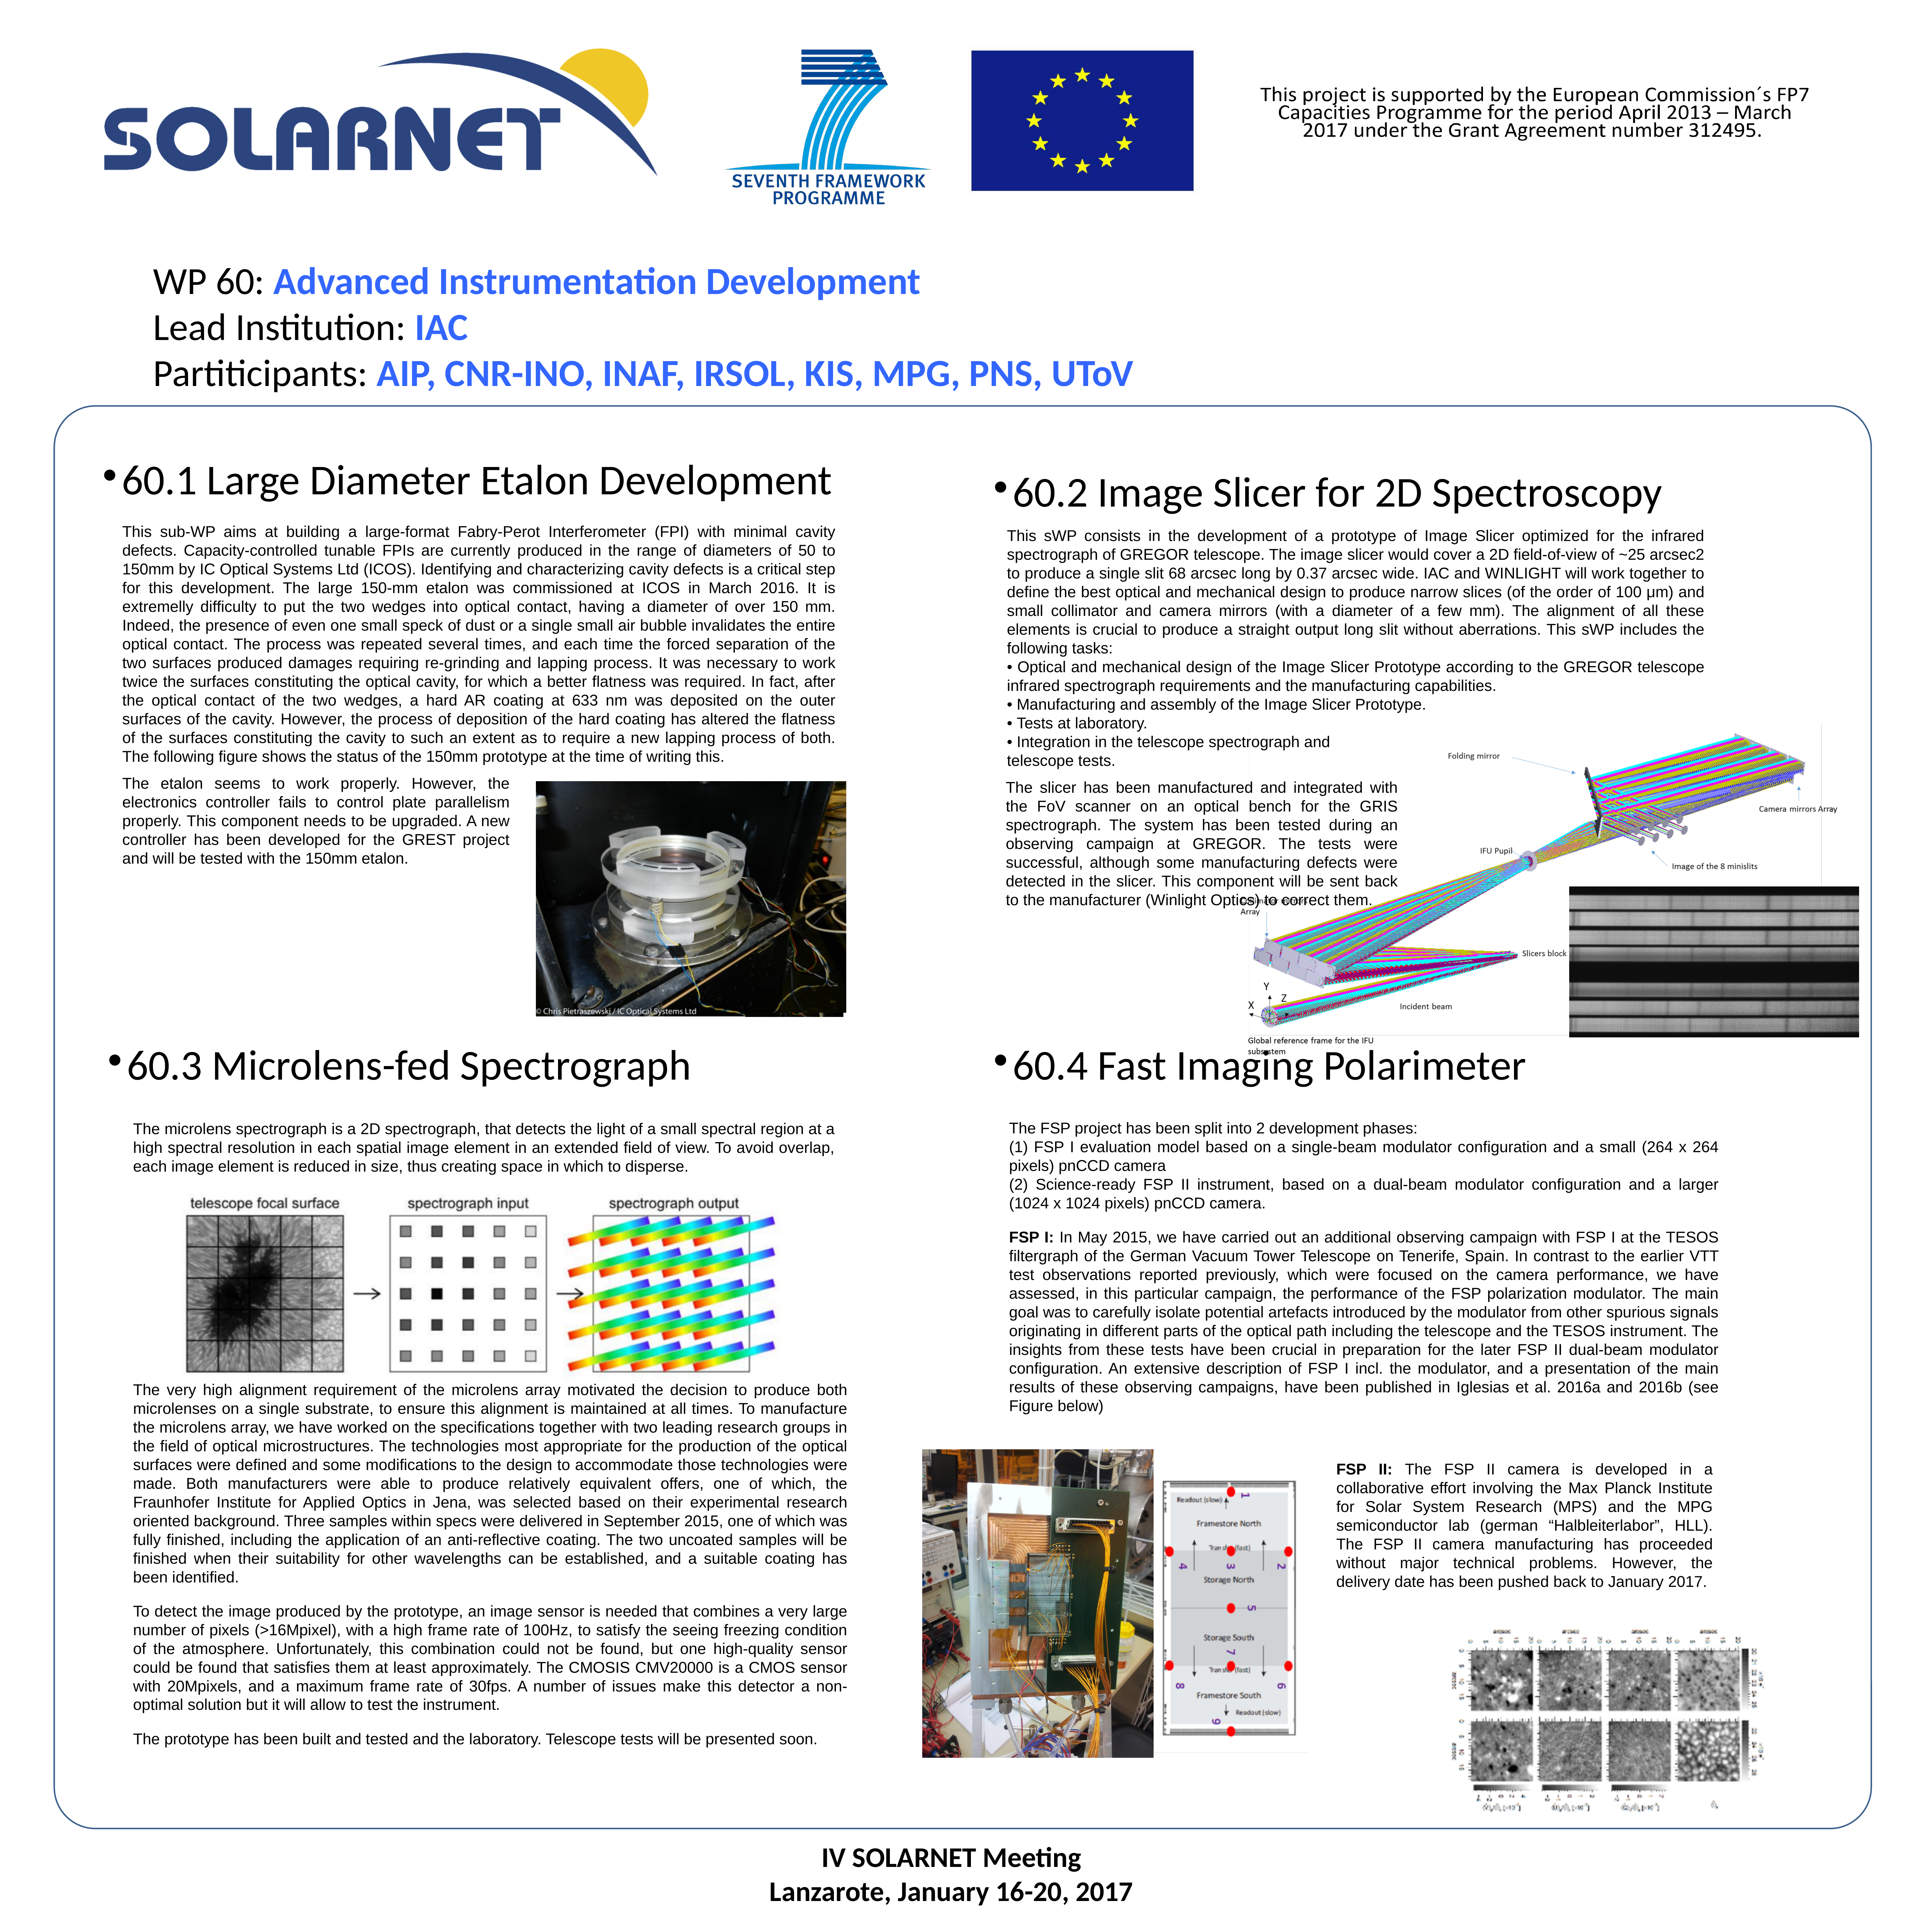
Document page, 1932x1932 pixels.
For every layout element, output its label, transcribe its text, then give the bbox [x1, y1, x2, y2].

text_box The slicer has been manufactured and integrated with the FoV scanner on an optical bench for the GRIS spectrograph. The system has been tested during an observing campaign at GREGOR. The tests were successful, although some manufacturing defects were detected in the slicer. This component will be sent back to the manufacturer (Winlight Optics) to correct them. [1001, 775, 1233, 920]
text_box The FSP project has been split into 2 development phases: (1) FSP I evaluation model based on a single-beam modulator configuration and a small (264 x 264 pixels) pnCCD camera (2) Science-ready FSP II instrument, based on a dual-beam modulator configuration and a larger (1024 x 1024 pixels) pnCCD camera. FSP I: In May 2015, we have carried out an additional observing campaign with FSP I at the TESOS filtergraph of the German Vacuum Tower Telescope on Tenerife, Spain. In contrast to the earlier VTT test observations reported previously, which were focused on the camera performance, we have assessed, in this particular campaign, the performance of the FSP polarization modulator. The main goal was to carefully isolate potential artefacts introduced by the modulator from other spurious signals originating in different parts of the optical path including the telescope and the TESOS instrument. The insights from these tests have been crucial in preparation for the later FSP II dual-beam modulator configuration. An extensive description of FSP I incl. the modulator, and a presentation of the main results of these observing campaigns, have been published in Iglesias et al. 2016a and 2016b (see Figure below) [1004, 1115, 1725, 1418]
picture [536, 781, 846, 1017]
text_box This sWP consists in the development of a prototype of Image Slicer optimized for the infrared spectrograph of GREGOR telescope. The image slicer would cover a 2D field-of-view of ~25 arcsec2 to produce a single slit 68 arcsec long by 0.37 arcsec wide. IAC and WINLIGHT will work together to define the best optical and mechanical design to produce narrow slices (of the order of 100 μm) and small collimator and camera mirrors (with a diameter of a few mm). The alignment of all these elements is crucial to produce a straight output long slit without aberrations. This sWP includes the following tasks: • Optical and mechanical design of the Image Slicer Prototype according to the GREGOR telescope infrared spectrograph requirements and the manufacturing capabilities. • Manufacturing and assembly of the Image Slicer Prototype. • Tests at laboratory. • Integration in the telescope spectrograph and telescope tests. [1002, 523, 1710, 743]
text_box The very high alignment requirement of the microlens array motivated the decision to produce both microlenses on a single substrate, to ensure this alignment is maintained at all times. To manufacture the microlens array, we have worked on the specifications together with two leading research groups in the field of optical microstructures. The technologies most appropriate for the production of the optical surfaces were defined and some modifications to the design to accommodate those technologies were made. Both manufacturers were able to produce relatively equivalent offers, one of which, the Fraunhofer Institute for Applied Optics in Jena, was selected based on their experimental research oriented background. Three samples within specs were delivered in September 2015, one of which was fully finished, including the application of an anti-reflective coating. The two uncoated samples will be finished when their suitability for other wavelengths can be established, and a suitable coating has been identified. To detect the image produced by the prototype, an image sensor is needed that combines a very large number of pixels (>16Mpixel), with a high frame rate of 100Hz, to satisfy the seeing freezing condition of the atmosphere. Unfortunately, this combination could not be found, but one high-quality sensor could be found that satisfies them at least approximately. The CMOSIS CMV20000 is a CMOS sensor with 20Mpixels, and a maximum frame rate of 30fps. A number of issues make this detector a non-optimal solution but it will allow to test the instrument. The prototype has been built and tested and the laboratory. Telescope tests will be presented soon. [128, 1377, 853, 1749]
text_box The etalon seems to work properly. However, the electronics controller fails to control plate parallelism properly. This component needs to be upgraded. A new controller has been developed for the GREST project and will be tested with the 150mm etalon. [102, 771, 515, 881]
picture [173, 1192, 788, 1385]
picture [720, 46, 937, 207]
text_box [133, 322, 1775, 1043]
picture [1235, 724, 1859, 1063]
picture [967, 46, 1198, 195]
text_box The microlens spectrograph is a 2D spectrograph, that detects the light of a small spectral region at a high spectral resolution in each spatial image element in an extended field of view. To avoid overlap, each image element is reduced in size, thus creating space in which to disperse. [128, 1116, 840, 1188]
text_box 60.2 Image Slicer for 2D Spectroscopy [987, 464, 1836, 999]
text_box WP 60: Advanced Instrumentation Development Lead Institution: IAC Partiticipants: AIP, CNR-INO, INAF, IRSOL, KIS, MPG, PNS, UToV [148, 253, 1768, 322]
text_box [53, 405, 1872, 1829]
text_box [505, 761, 515, 766]
picture [1246, 75, 1828, 207]
picture [921, 1448, 1309, 1759]
text_box FSP II: The FSP II camera is developed in a collaborative effort involving the Max Planck Institute for Solar System Research (MPS) and the MPG semiconductor lab (german “Halbleiterlabor”, HLL). The FSP II camera manufacturing has proceeded without major technical problems. However, the delivery date has been pushed back to January 2017. [1331, 1456, 1718, 1807]
text_box 60.1 Large Diameter Etalon Development [96, 452, 945, 987]
text_box 60.3 Microlens-fed Spectrograph [102, 1037, 950, 1572]
picture [102, 46, 658, 178]
picture [1432, 1617, 1777, 1818]
text_box This sub-WP aims at building a large-format Fabry-Perot Interferometer (FPI) with minimal cavity defects. Capacity-controlled tunable FPIs are currently produced in the range of diameters of 50 to 150mm by IC Optical Systems Ltd (ICOS). Identifying and characterizing cavity defects is a critical step for this development. The large 150-mm etalon was commissioned at ICOS in March 2016. It is extremelly difficulty to put the two wedges into optical contact, having a diameter of over 150 mm. Indeed, the presence of even one small speck of dust or a single small air bubble invalidates the entire optical contact. The process was repeated several times, and each time the forced separation of the two surfaces produced damages requiring re-grinding and lapping process. It was necessary to work twice the surfaces constituting the optical cavity, for which a better flatness was required. In fact, after the optical contact of the two wedges, a hard AR coating at 633 nm was deposited on the outer surfaces of the cavity. However, the process of deposition of the hard coating has altered the flatness of the surfaces constituting the cavity to such an extent as to require a new lapping process of both. The following figure shows the status of the 150mm prototype at the time of writing this. [82, 519, 841, 761]
text_box 60.4 Fast Imaging Polarimeter [987, 1037, 1836, 1572]
text_box IV SOLARNET Meeting Lanzarote, January 16-20, 2017 [594, 1836, 1309, 1910]
